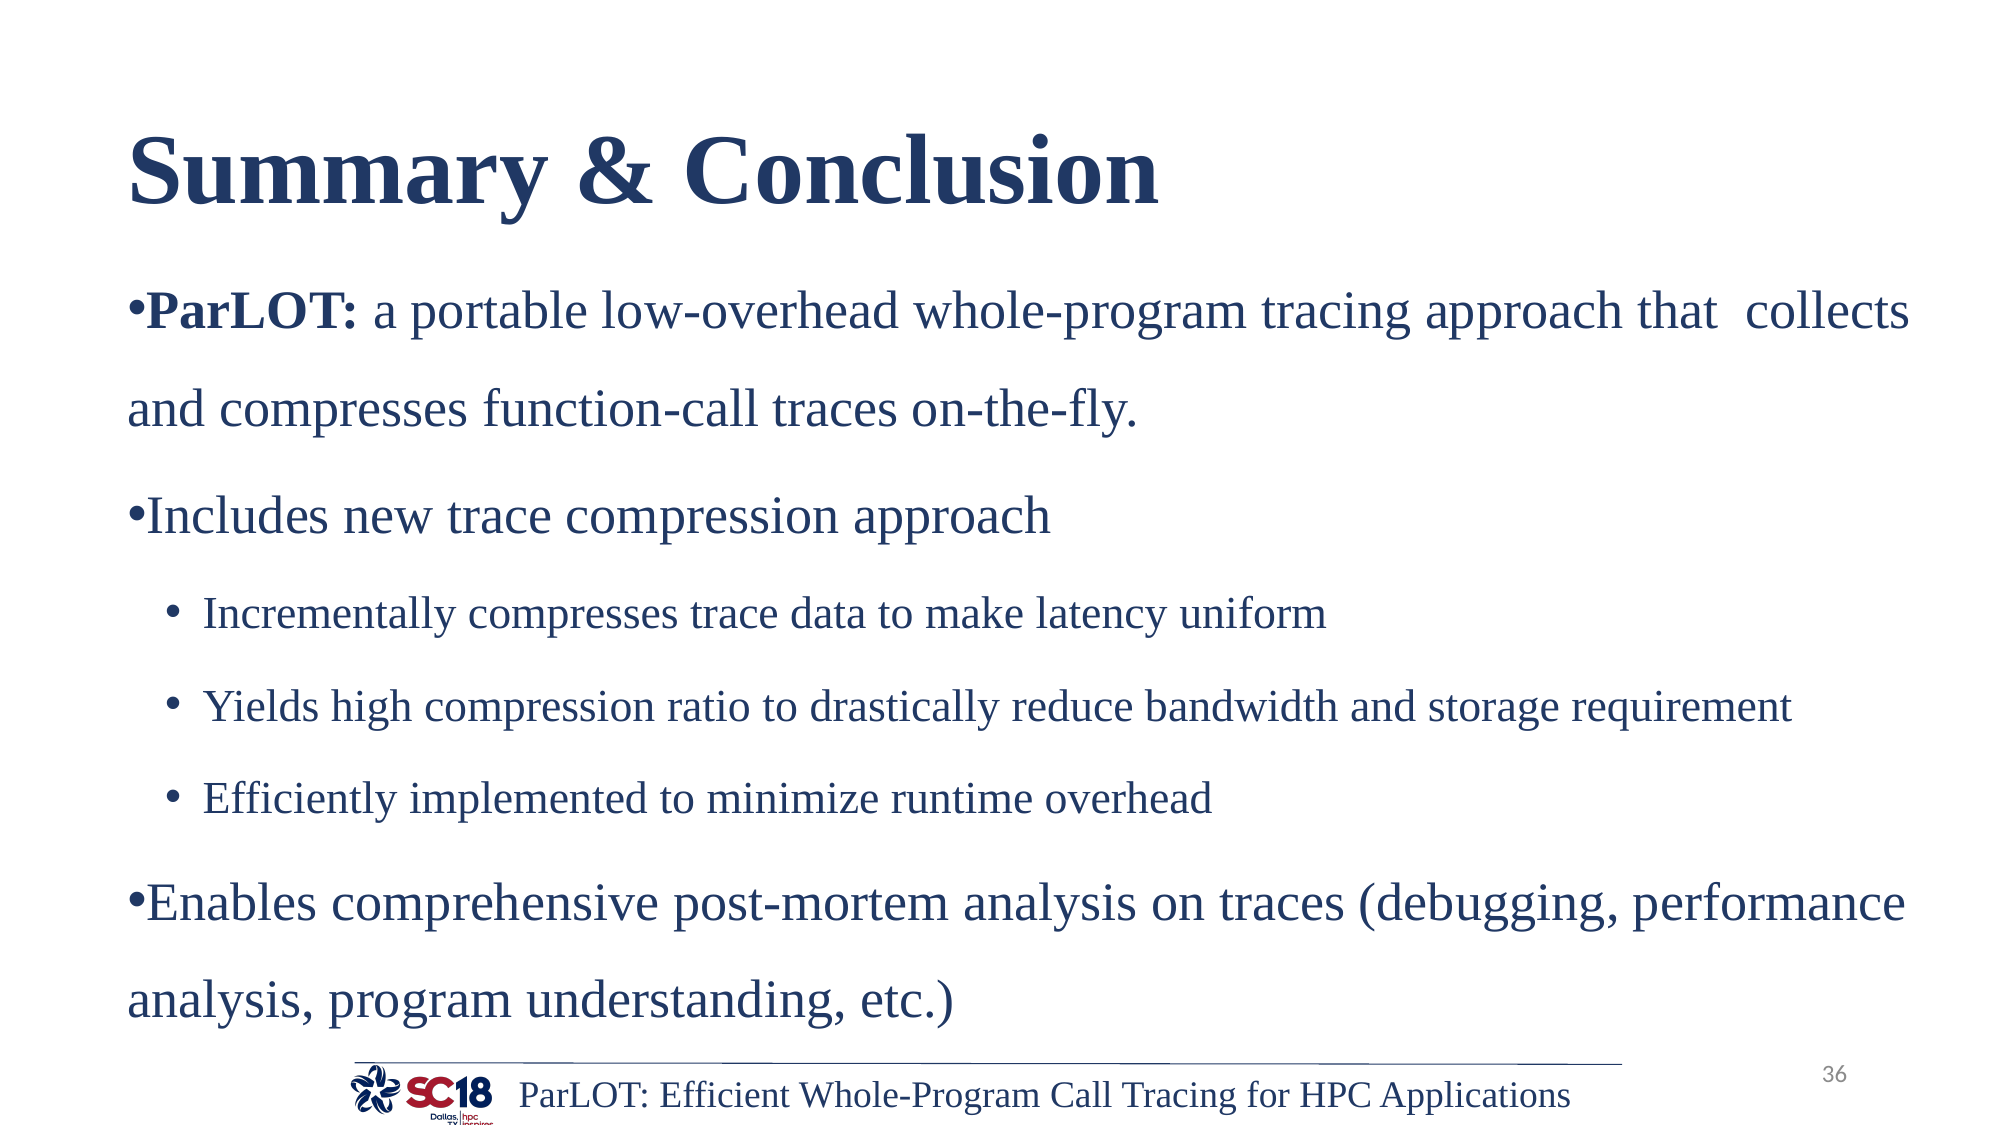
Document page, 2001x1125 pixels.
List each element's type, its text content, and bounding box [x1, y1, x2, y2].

title Summary & Conclusion [112, 62, 1838, 234]
slide_number 36 [1412, 1042, 1863, 1103]
list ParLOT: a portable low-overhead whole-program tracing approach that collects and compresses function-call traces on-the-fly. Includes new trace compression approach Incrementally compresses trace data to make latency uniform Yields high compression ratio to drastically reduce bandwidth and storage requirement Efficiently implemented to minimize runtime overhead Enables comprehensive post-mortem analysis on traces (debugging, performance analysis, program understanding, etc.) [112, 234, 1935, 1118]
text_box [350, 1062, 1623, 1125]
